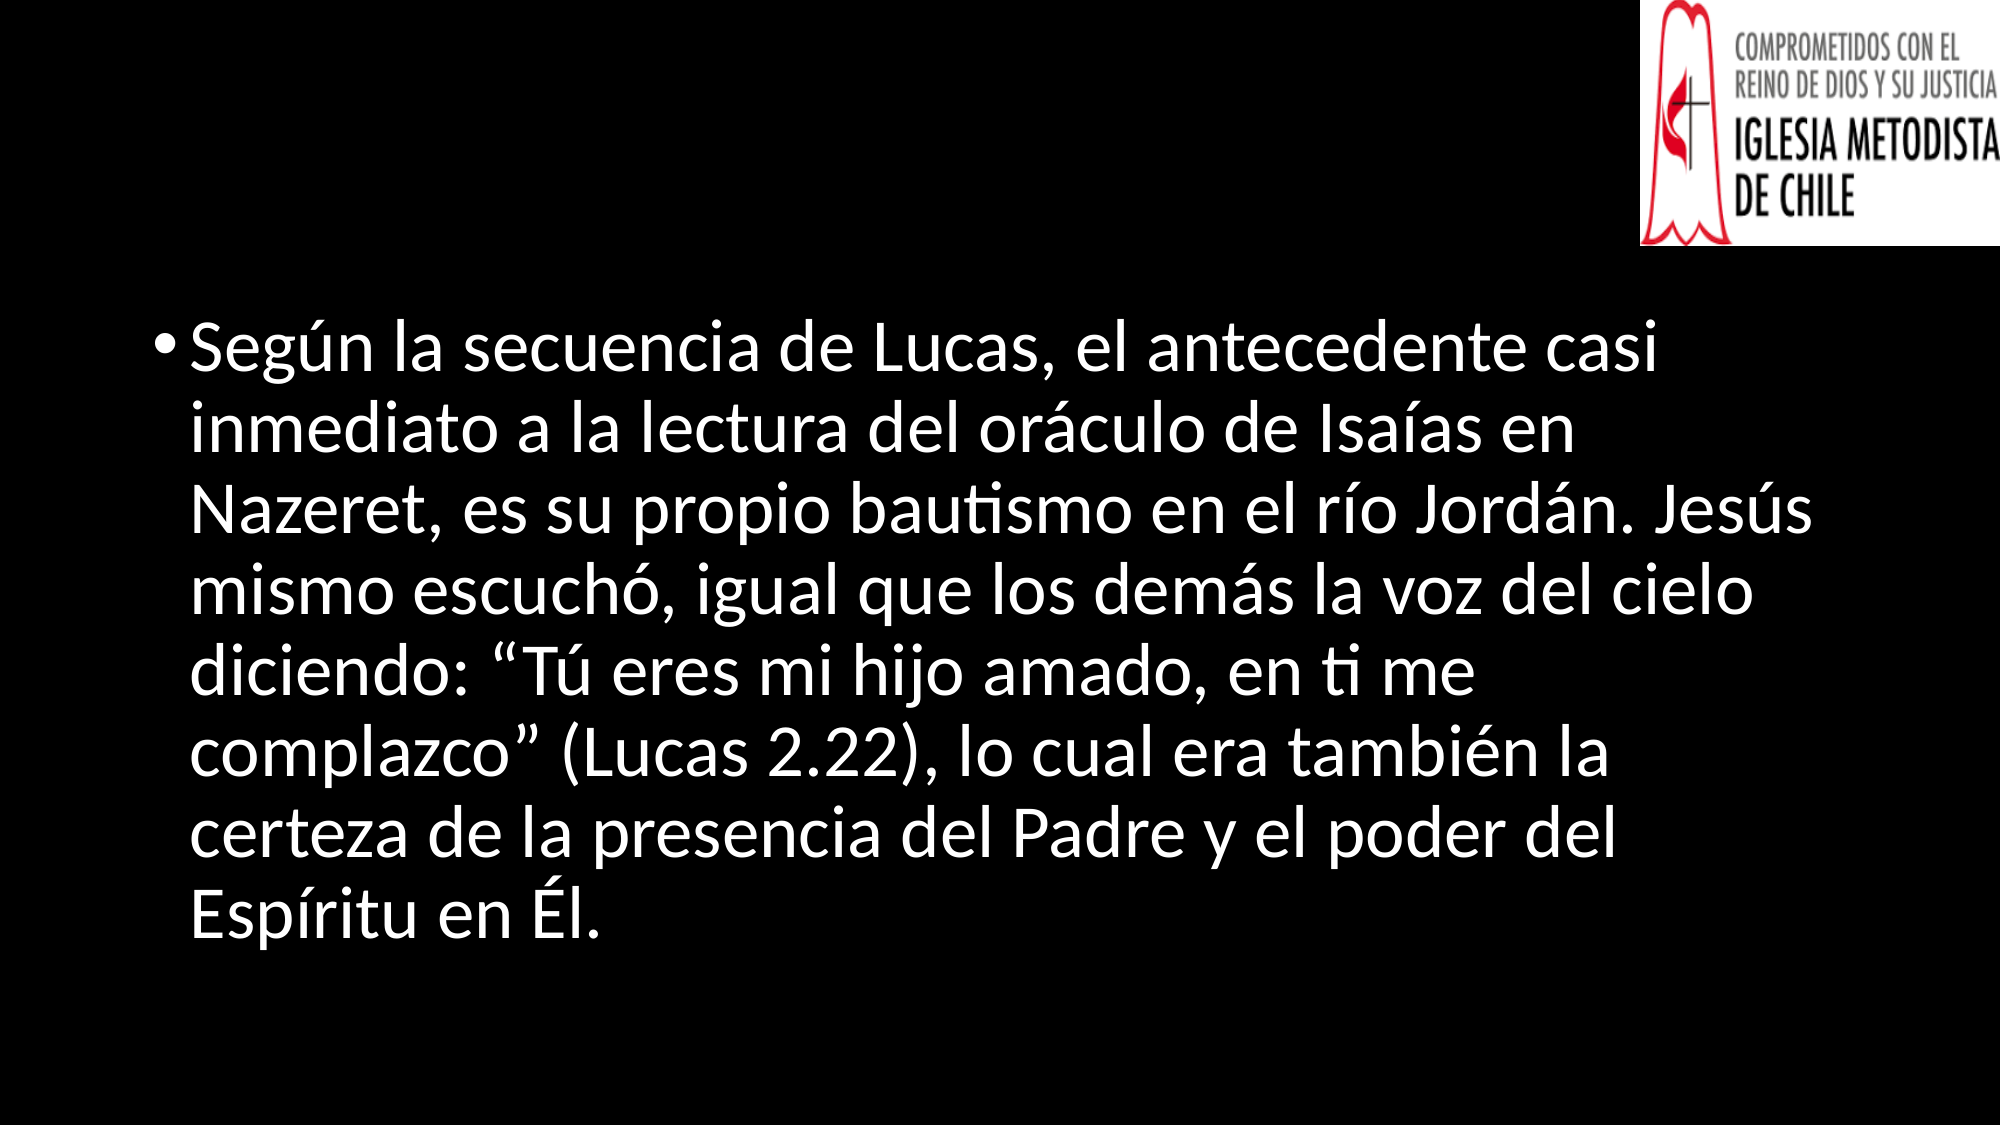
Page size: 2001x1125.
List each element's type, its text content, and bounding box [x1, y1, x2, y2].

picture [1640, 0, 2000, 246]
list Según la secuencia de Lucas, el antecedente casi inmediato a la lectura del oráculo de Isaías en Nazeret, es su propio bautismo en el río Jordán. Jesús mismo escuchó, igual que los demás la voz del cielo diciendo: “Tú eres mi hijo amado, en ti me complazco” (Lucas 2.22), lo cual era también la certeza de la presencia del Padre y el poder del Espíritu en Él. [137, 299, 1863, 1014]
